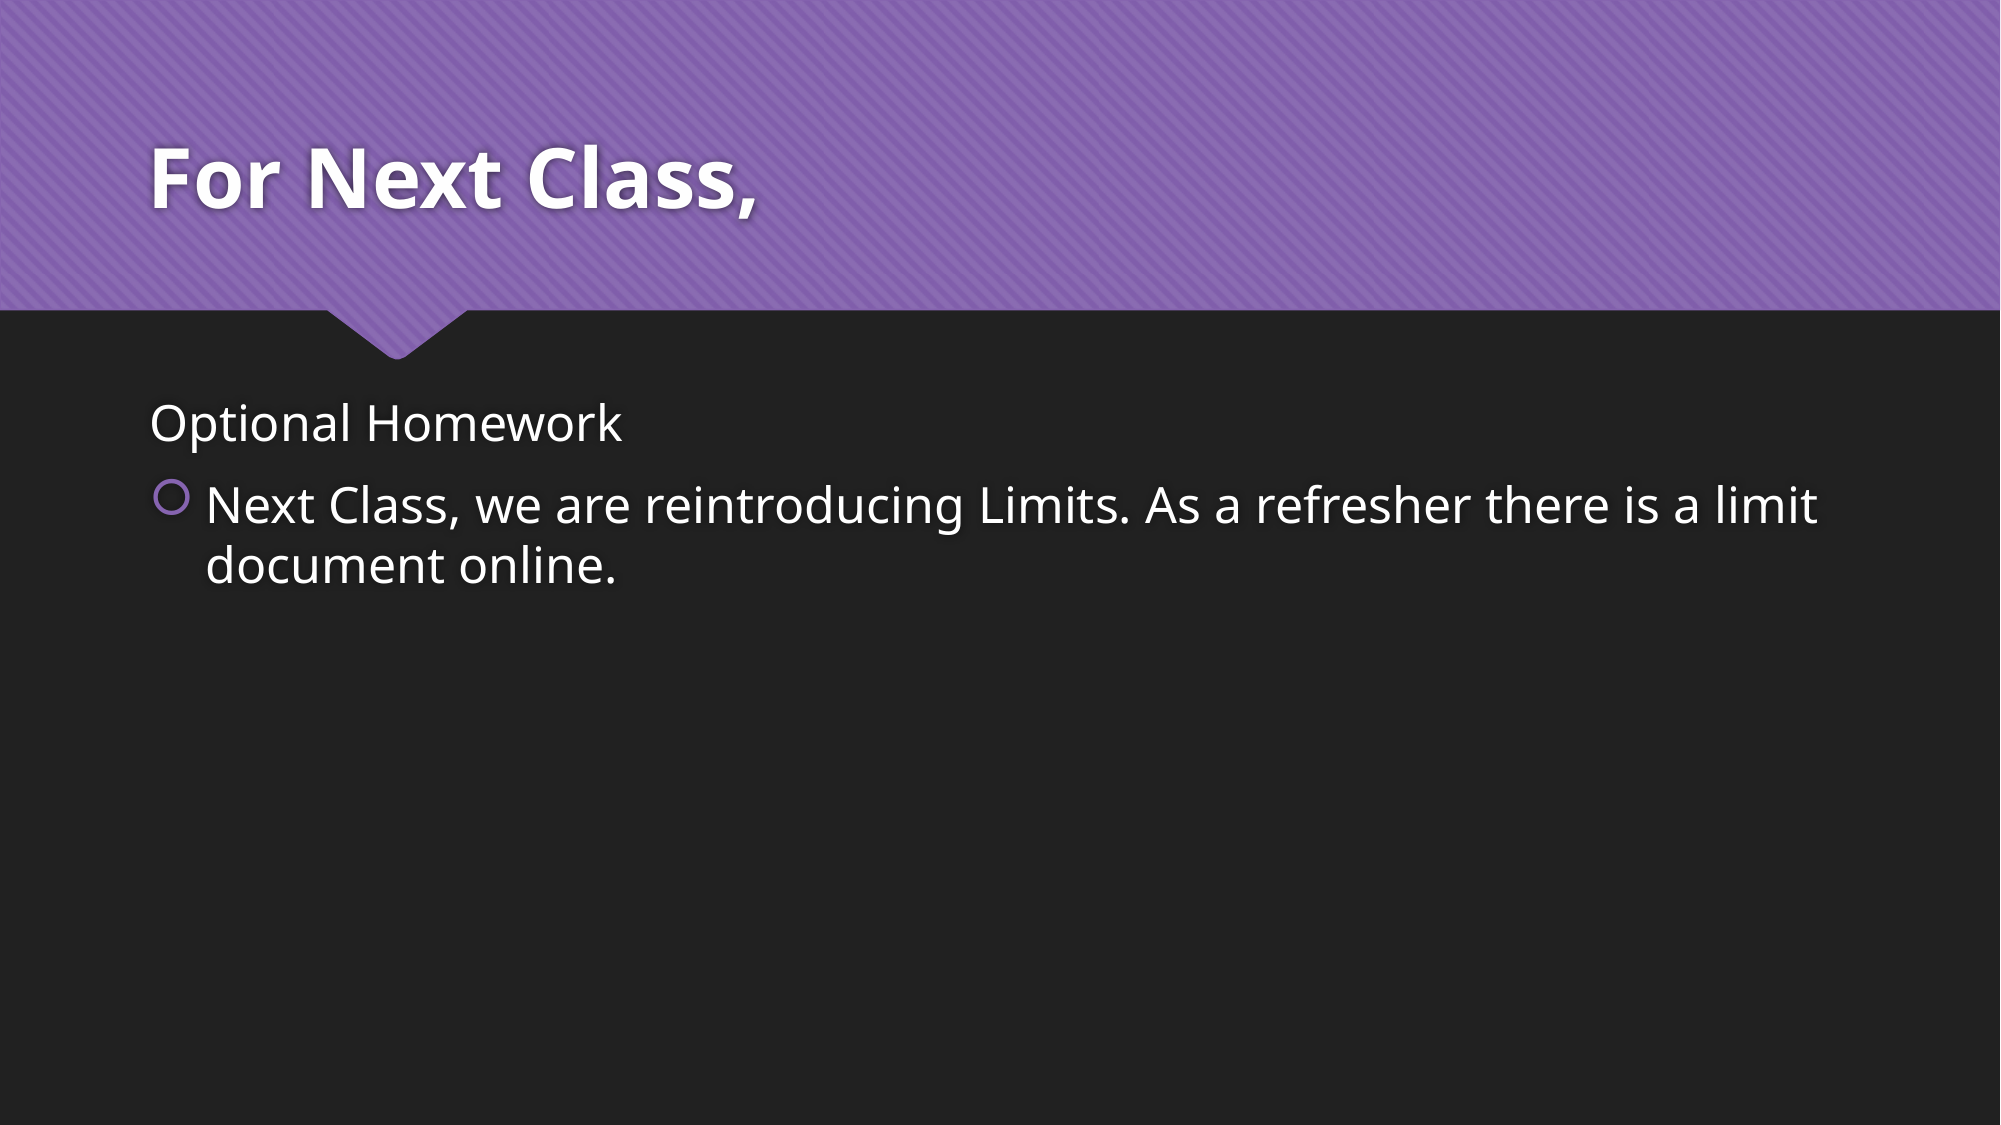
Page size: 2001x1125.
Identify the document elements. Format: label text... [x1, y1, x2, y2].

title For Next Class, [132, 73, 1868, 233]
list Optional Homework Next Class, we are reintroducing Limits. As a refresher there is a limit document online. [134, 364, 1866, 621]
